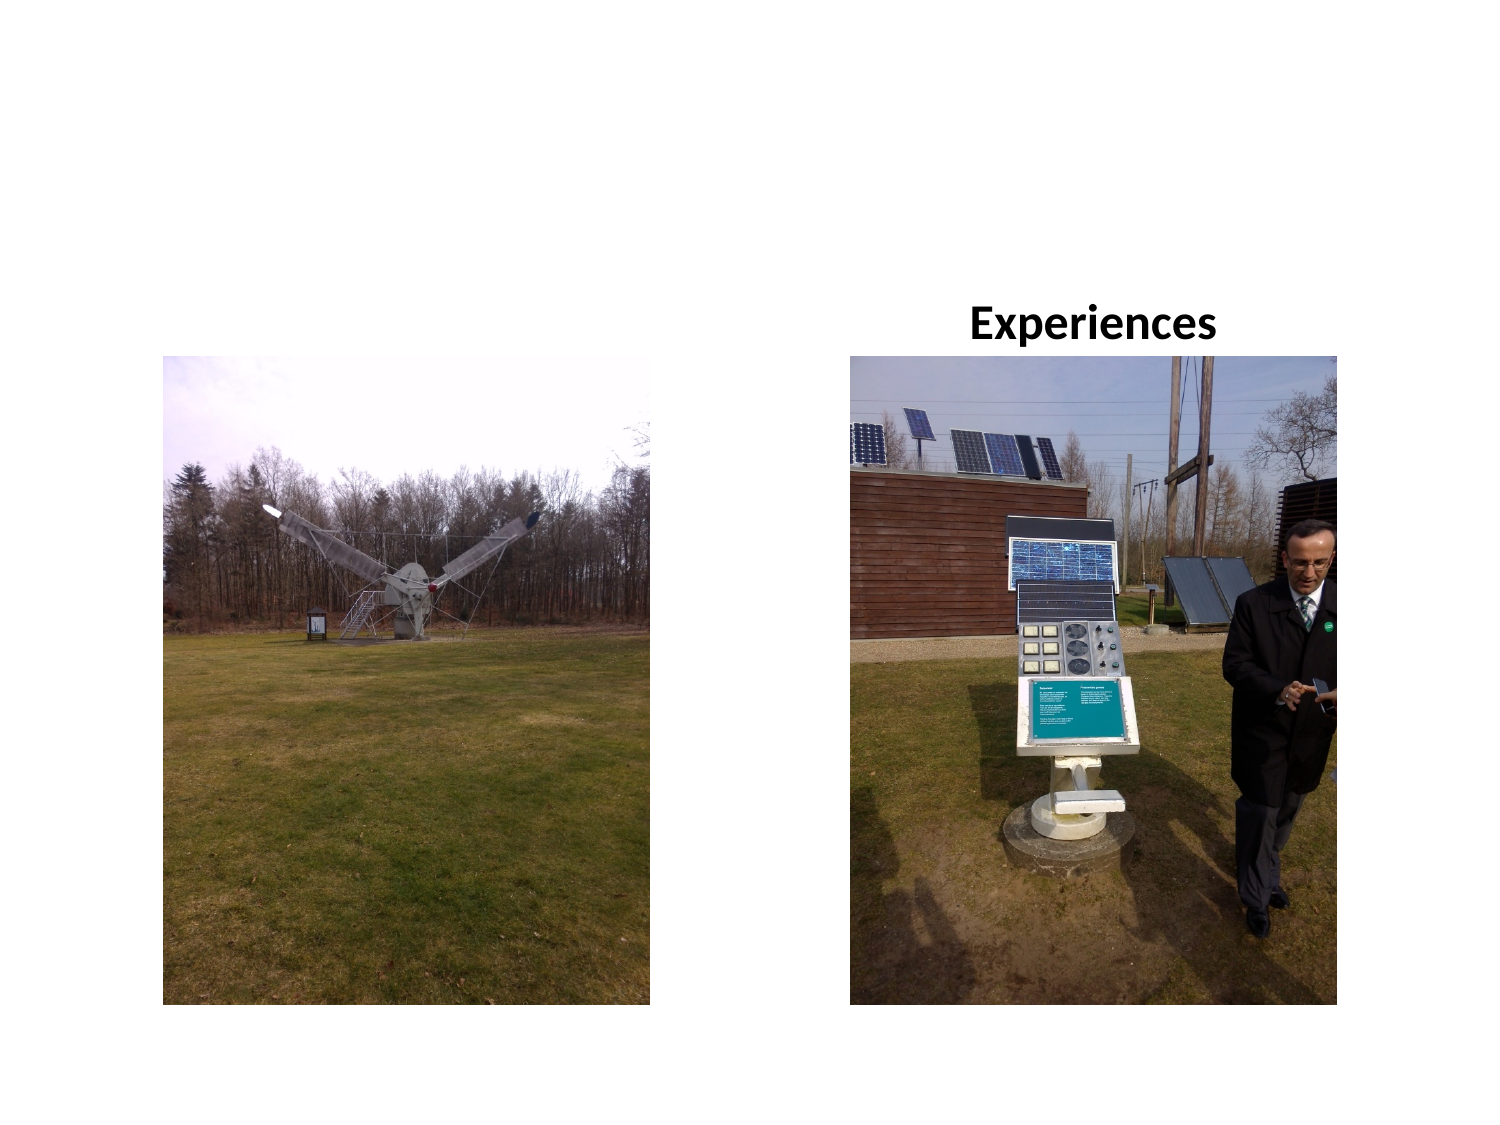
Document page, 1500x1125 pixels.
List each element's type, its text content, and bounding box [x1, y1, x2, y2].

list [850, 356, 1337, 1006]
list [162, 356, 650, 1006]
list Experiences [761, 251, 1425, 357]
